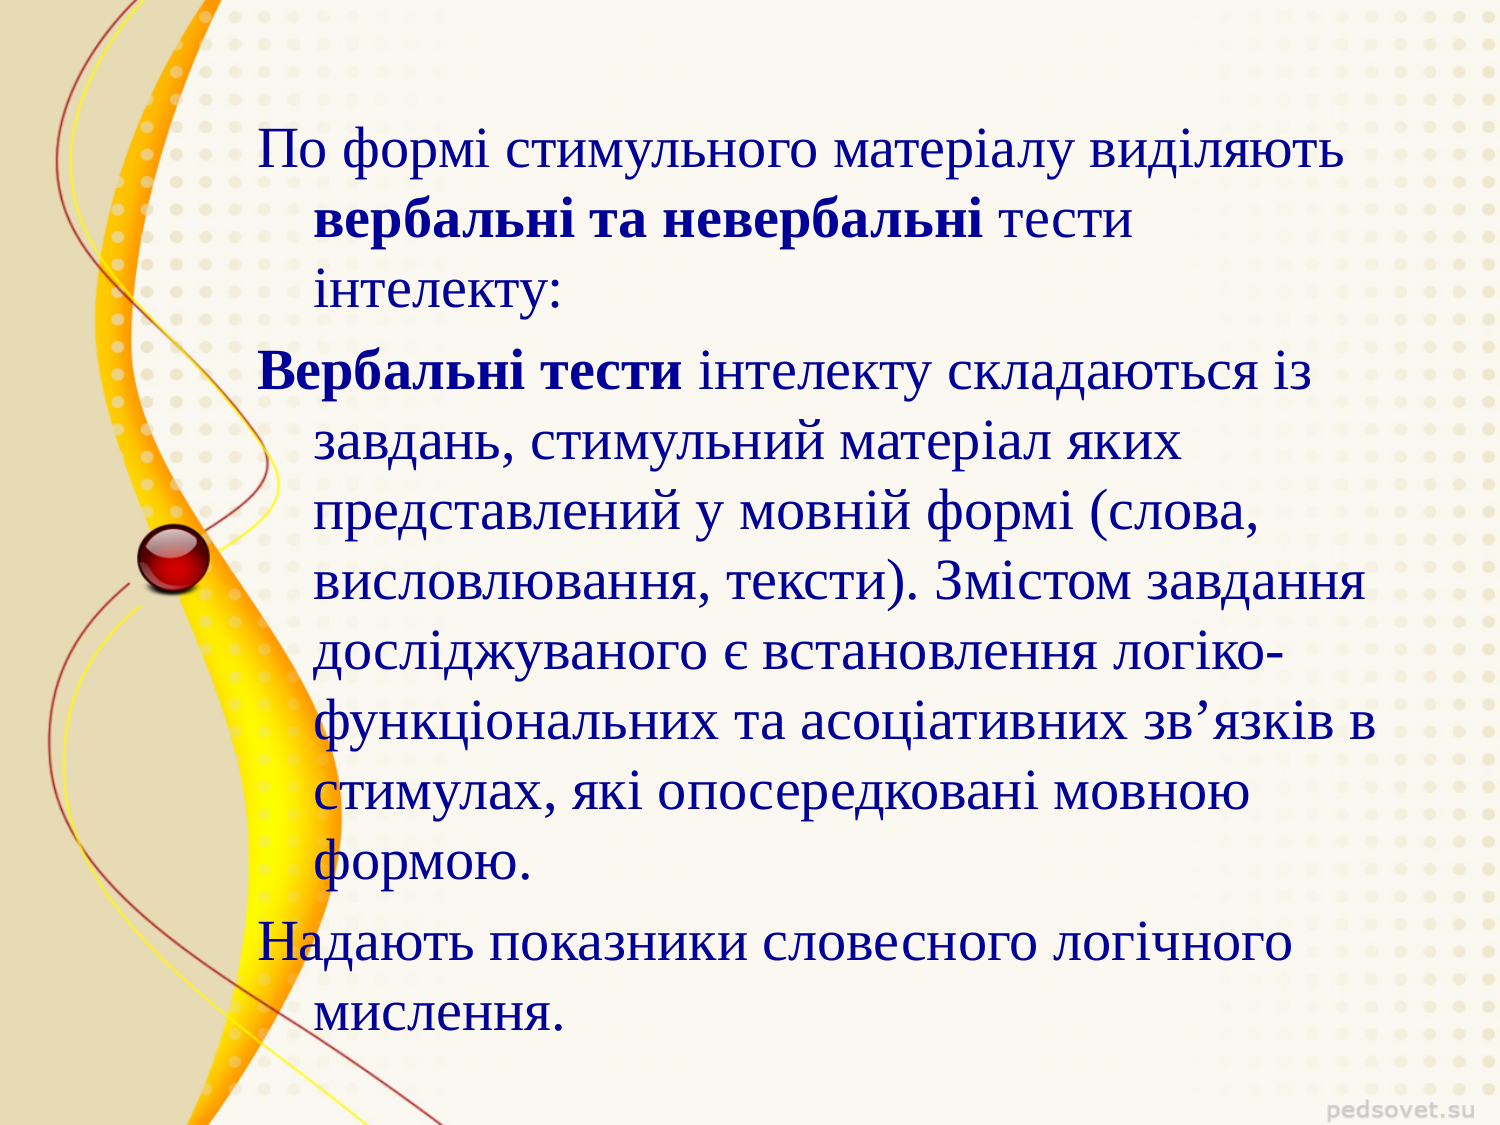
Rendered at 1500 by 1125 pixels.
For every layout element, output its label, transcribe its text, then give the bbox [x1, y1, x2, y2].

title [75, 45, 1425, 409]
list По формі стимульного матеріалу виділяють вербальні та невербальні тести інтелекту: Вербальні тести інтелекту складаються із завдань, стимульний матеріал яких представлений у мовній формі (слова, висловлювання, тексти). Змістом завдання досліджуваного є встановлення логіко-функціональних та асоціативних зв’язків в стимулах, які опосередковані мовною формою. Надають показники словесного логічного мислення. [242, 101, 1414, 1045]
picture [0, 0, 1500, 1125]
